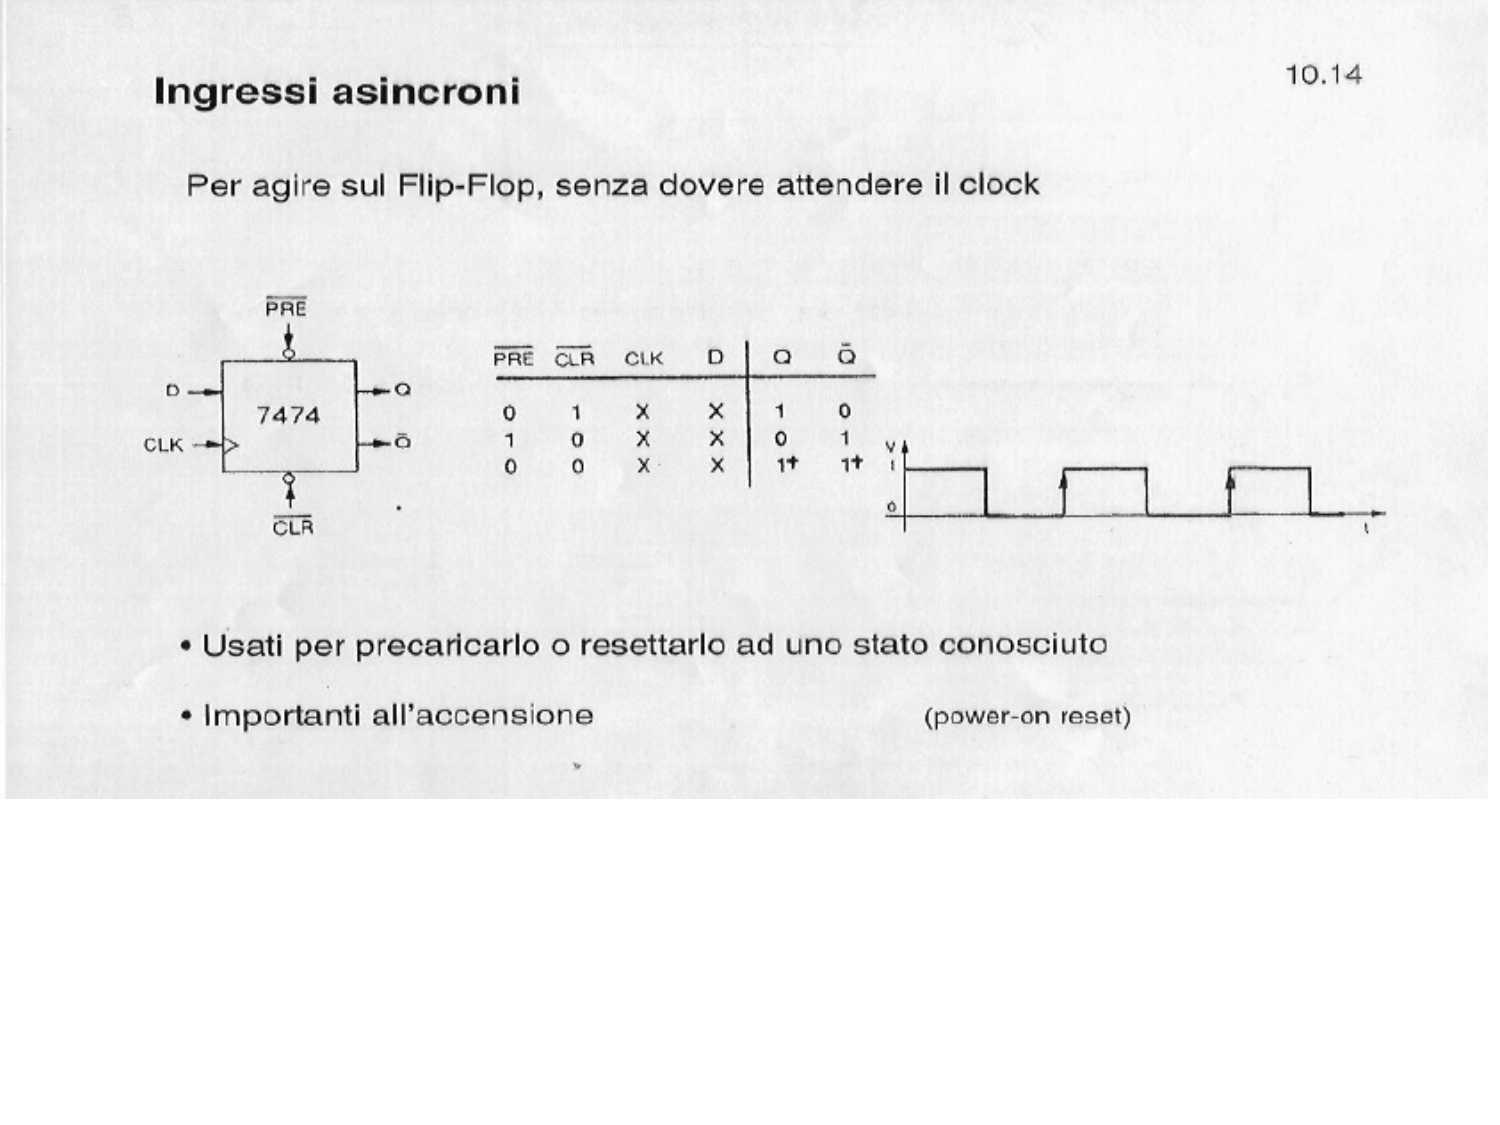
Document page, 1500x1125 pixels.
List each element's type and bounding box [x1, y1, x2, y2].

picture [0, 0, 1488, 799]
